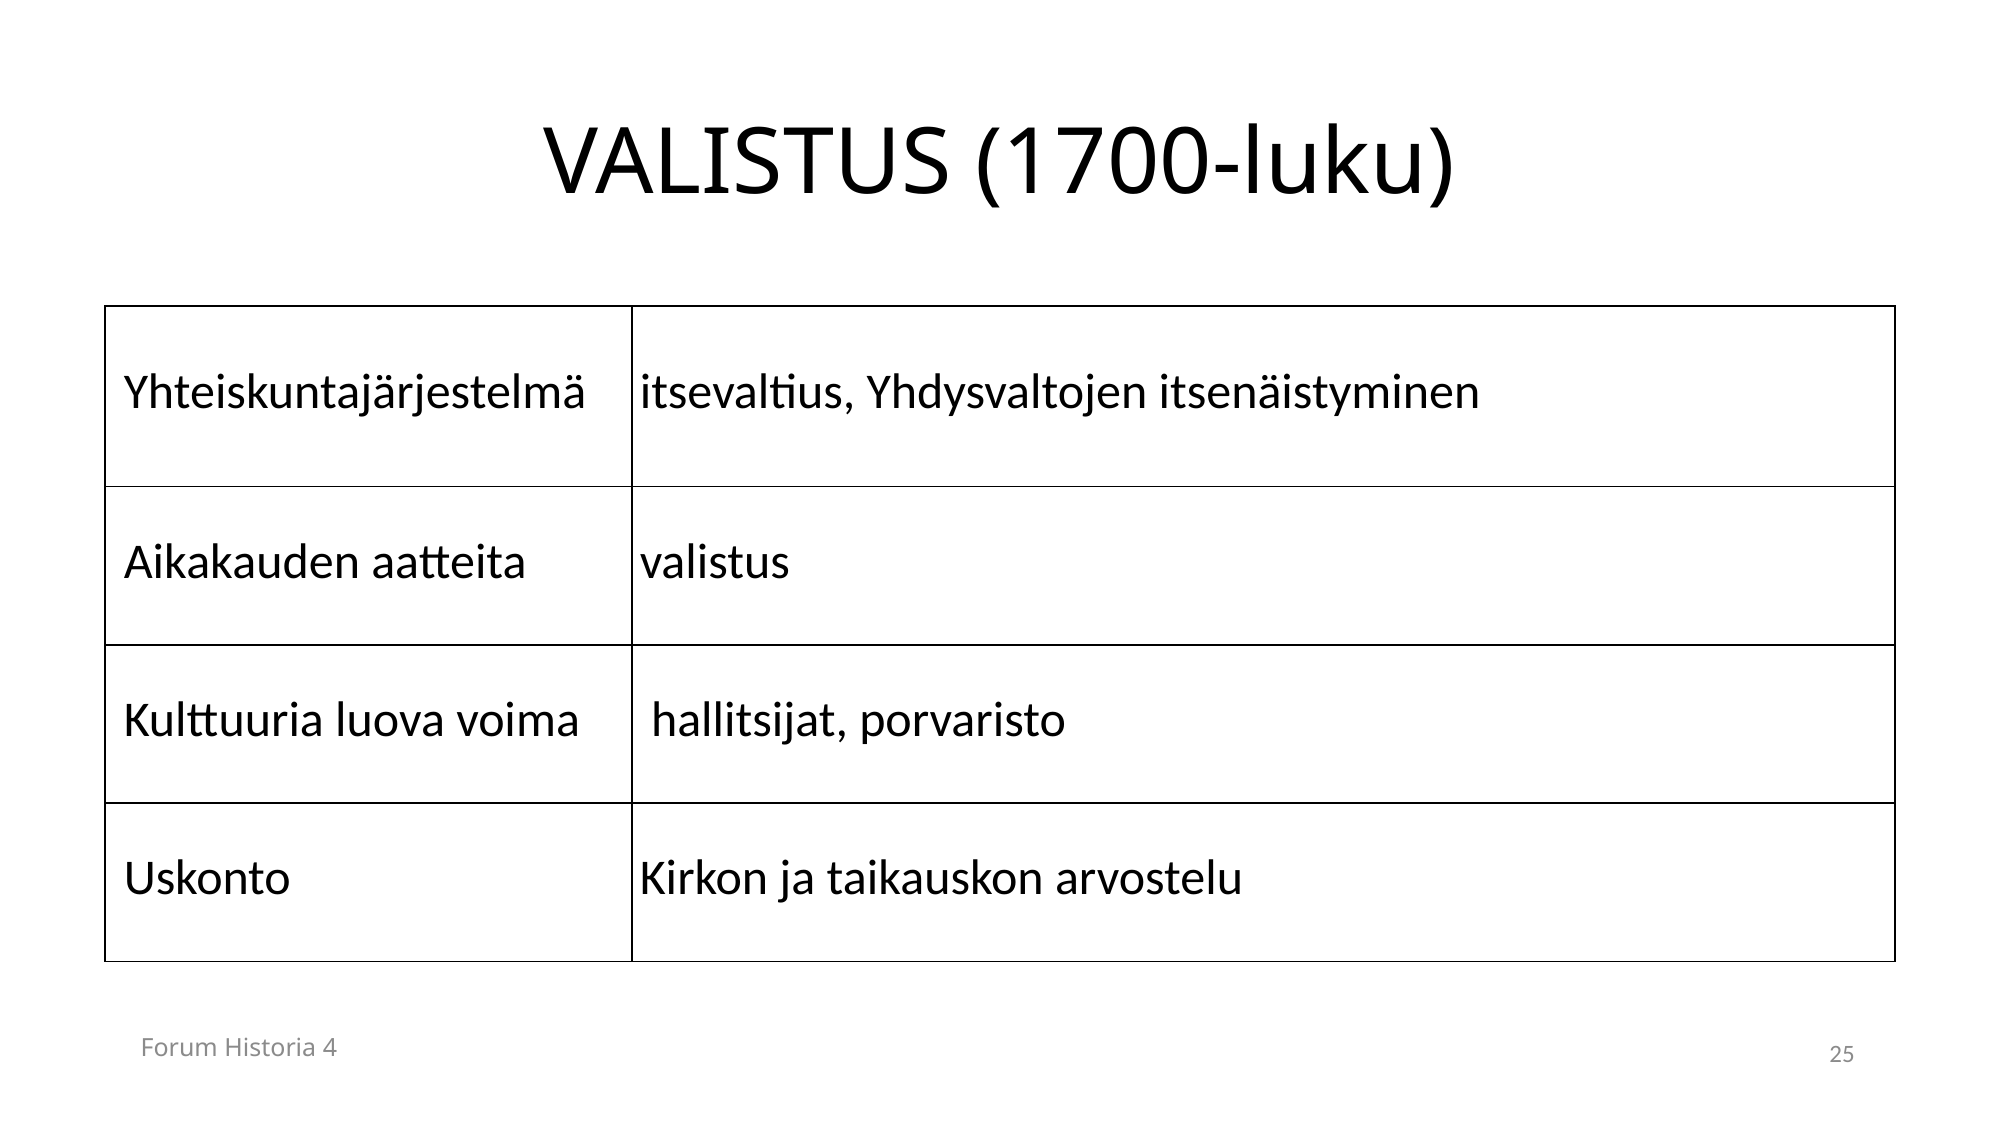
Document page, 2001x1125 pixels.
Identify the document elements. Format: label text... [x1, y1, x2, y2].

table_cell Aikakauden aatteita [106, 487, 631, 644]
slide_number 25 [1412, 1011, 1863, 1072]
title VALISTUS (1700-luku) [137, 59, 1863, 269]
table_cell Kirkon ja taikauskon arvostelu [633, 804, 1894, 961]
table_header itsevaltius, Yhdysvaltojen itsenäistyminen [633, 307, 1894, 486]
table_cell Uskonto [106, 804, 631, 961]
table_cell Kulttuuria luova voima [106, 646, 631, 802]
table_cell valistus [633, 487, 1894, 644]
table_header Yhteiskuntajärjestelmä [106, 307, 631, 486]
footer Forum Historia 4 [133, 1005, 808, 1066]
table_cell hallitsijat, porvaristo [633, 646, 1894, 802]
